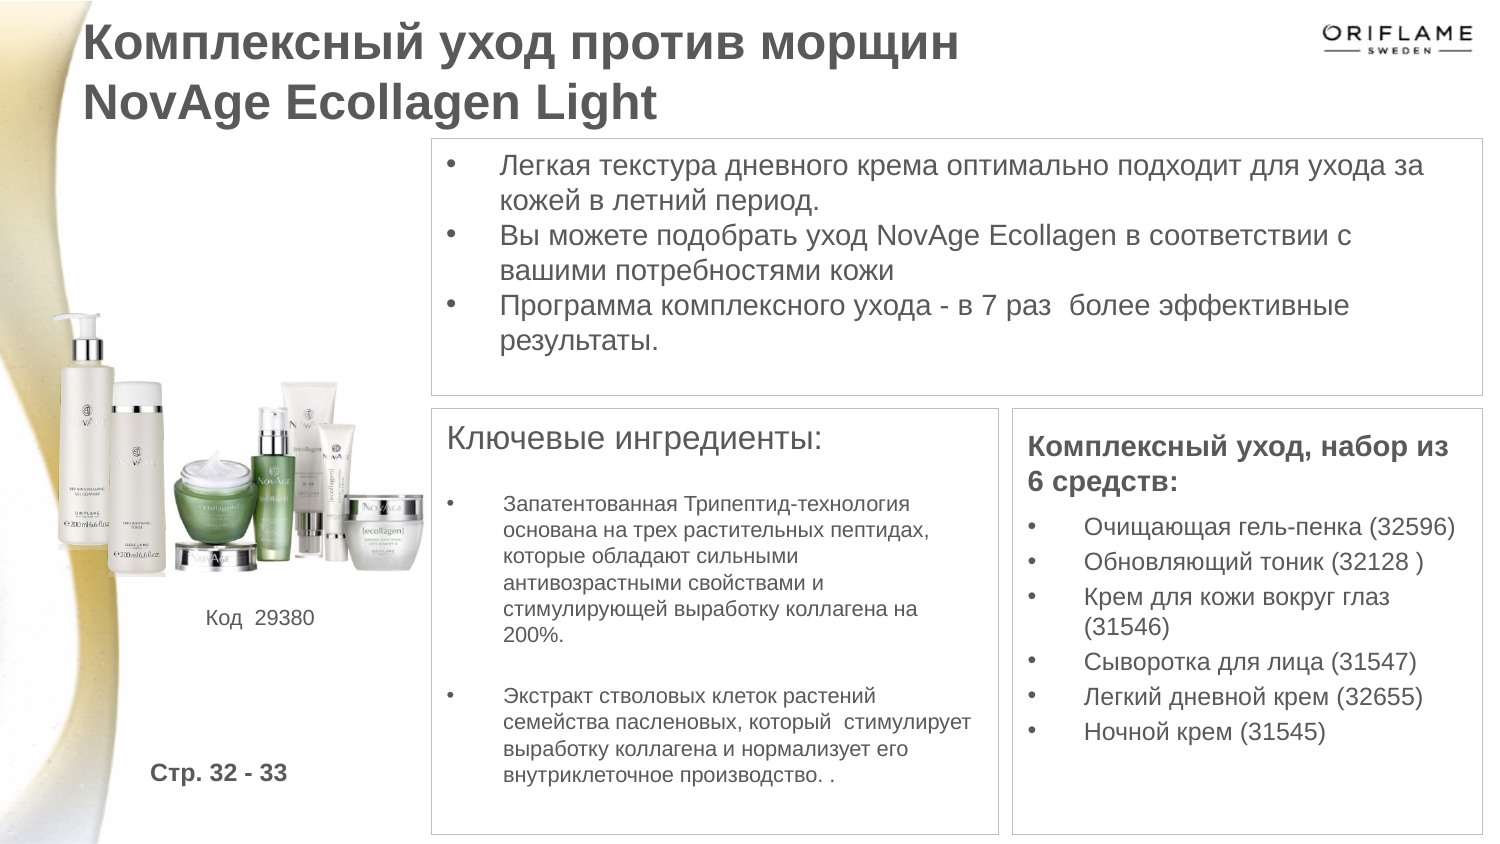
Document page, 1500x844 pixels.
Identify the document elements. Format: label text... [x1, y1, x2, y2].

picture [1305, 8, 1490, 70]
text_box Код 29380 [135, 596, 385, 638]
picture [0, 1, 432, 843]
list Ключевые ингредиенты: Запатентованная Трипептид-технология основана на трех растительных пептидах, которые обладают сильными антивозрастными свойствами и стимулирующей выработку коллагена на 200%. Экстракт стволовых клеток растений семейства пасленовых, который стимулирует выработку коллагена и нормализует его внутриклеточное производство. . [431, 408, 999, 835]
text_box Стр. 32 - 33 [135, 740, 395, 802]
text_box Комплексный уход, набор из 6 средств: Очищающая гель-пенка (32596) Обновляющий тоник (32128 ) Крем для кожи вокруг глаз (31546) Сыворотка для лица (31547) Легкий дневной крем (32655) Ночной крем (31545) [1012, 408, 1483, 835]
list Легкая текстура дневного крема оптимально подходит для ухода за кожей в летний период. Вы можете подобрать уход NovAge Ecollagen в соответствии с вашими потребностями кожи Программа комплексного ухода - в 7 раз более эффективные результаты. [431, 138, 1483, 396]
text_box Комплексный уход против морщин NovAge Ecollagen Light [67, 2, 1254, 137]
